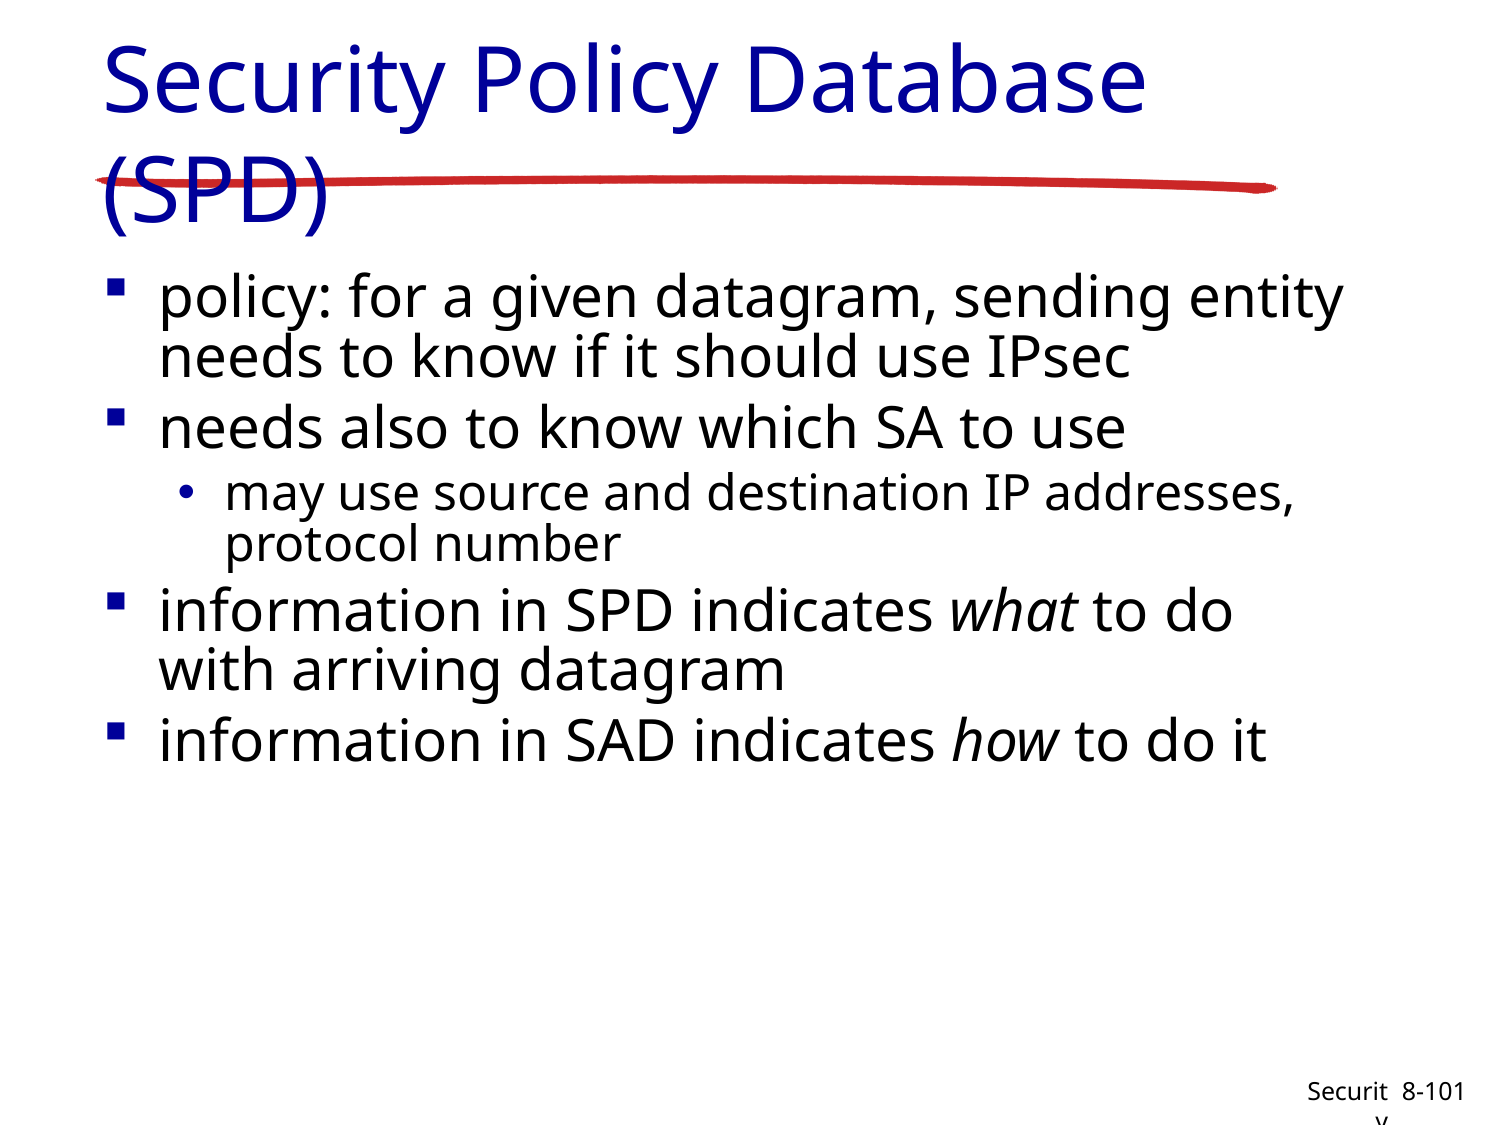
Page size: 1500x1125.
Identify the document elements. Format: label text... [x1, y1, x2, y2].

title Security Policy Database (SPD) [87, 37, 1363, 225]
list policy: for a given datagram, sending entity needs to know if it should use IPsec needs also to know which SA to use may use source and destination IP addresses, protocol number information in SPD indicates what to do with arriving datagram information in SAD indicates how to do it [87, 262, 1363, 1025]
footer Security [1284, 1067, 1403, 1110]
picture [90, 170, 1291, 200]
text_box 8-101 [1387, 1068, 1500, 1113]
